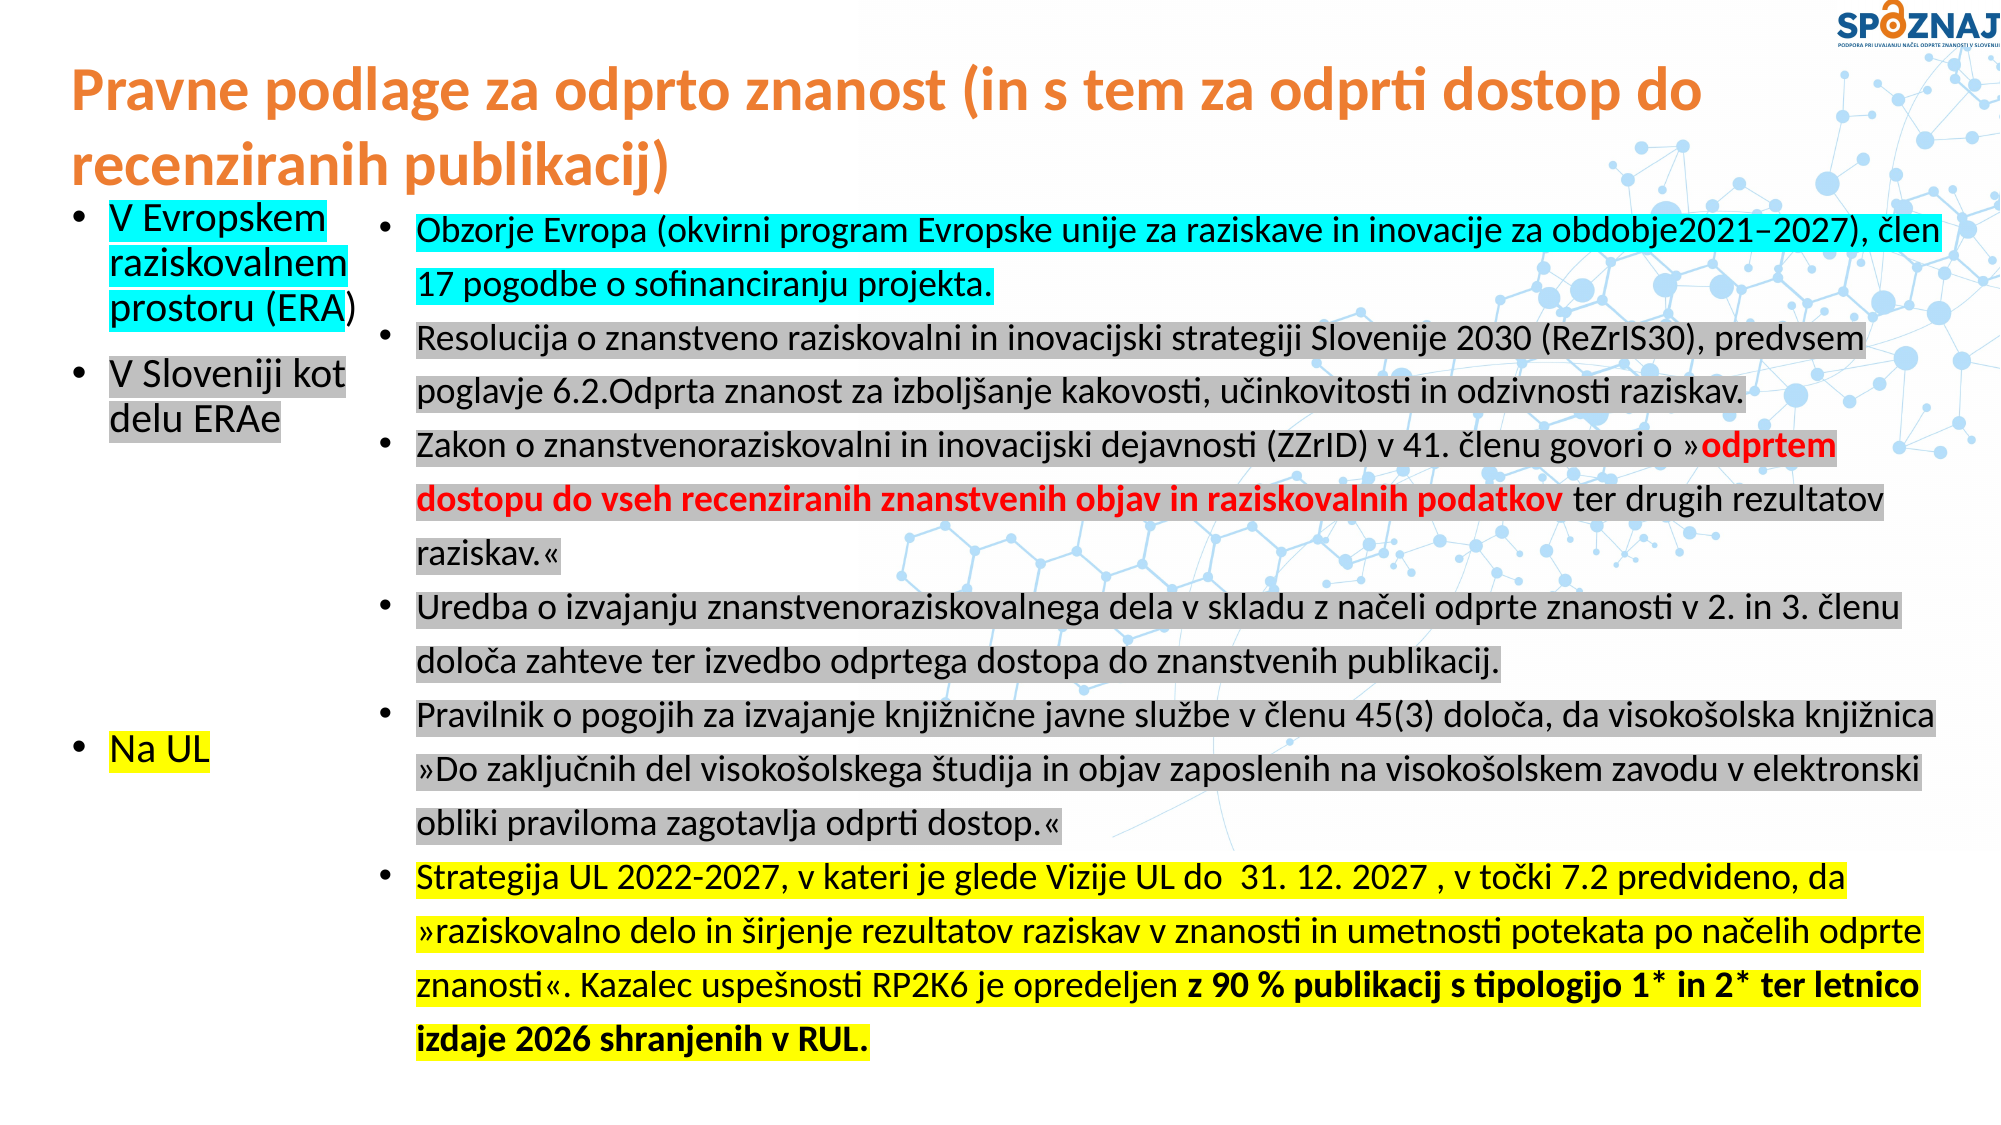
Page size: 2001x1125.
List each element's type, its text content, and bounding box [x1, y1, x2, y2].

text_box Pravne podlage za odprto znanost (in s tem za odprti dostop do recenziranih publikacij) [56, 57, 858, 188]
list V Evropskem raziskovalnem prostoru (ERA) V Sloveniji kot delu ERAe Na UL [56, 188, 363, 1068]
picture [858, 0, 2000, 851]
text_box Obzorje Evropa (okvirni program Evropske unije za raziskave in inovacije za obdobje2021–2027), člen 17 pogodbe o sofinanciranju projekta. Resolucija o znanstveno raziskovalni in inovacijski strategiji Slovenije 2030 (ReZrIS30), predvsem poglavje 6.2.Odprta znanost za izboljšanje kakovosti, učinkovitosti in odzivnosti raziskav. Zakon o znanstvenoraziskovalni in inovacijski dejavnosti (ZZrID) v 41. členu govori o »odprtem dostopu do vseh recenziranih znanstvenih objav in raziskovalnih podatkov ter drugih rezultatov raziskav.« Uredba o izvajanju znanstvenoraziskovalnega dela v skladu z načeli odprte znanosti v 2. in 3. členu določa zahteve ter izvedbo odprtega dostopa do znanstvenih publikacij. Pravilnik o pogojih za izvajanje knjižnične javne službe v členu 45(3) določa, da visokošolska knjižnica »Do zaključnih del visokošolskega študija in objav zaposlenih na visokošolskem zavodu v elektronski obliki praviloma zagotavlja odprti dostop.« Strategija UL 2022-2027, v kateri je glede Vizije UL do 31. 12. 2027 , v točki 7.2 predvideno, da »raziskovalno delo in širjenje rezultatov raziskav v znanosti in umetnosti potekata po načelih odprte znanosti«. Kazalec uspešnosti RP2K6 je opredeljen z 90 % publikacij s tipologijo 1* in 2* ter letnico izdaje 2026 shranjenih v RUL. [363, 188, 1984, 1088]
